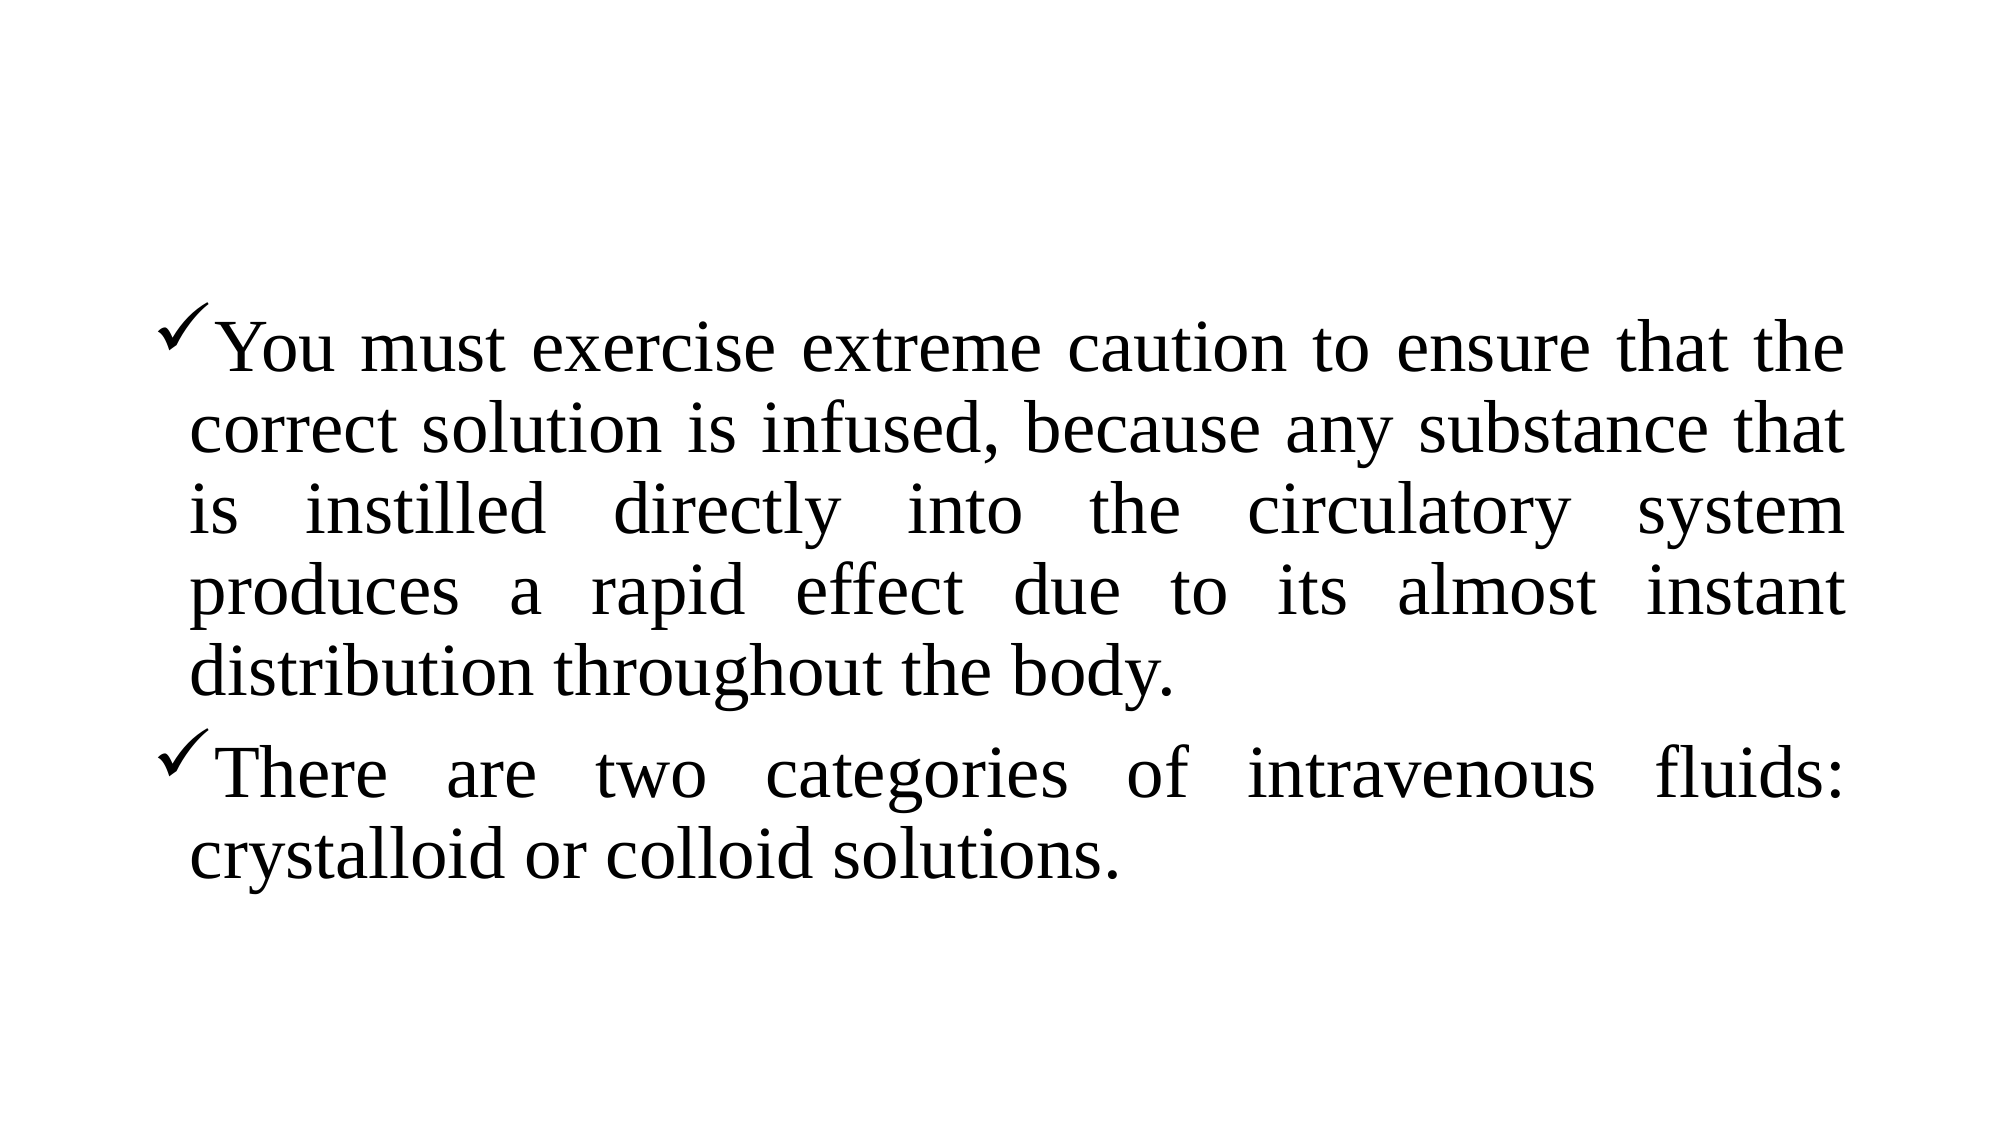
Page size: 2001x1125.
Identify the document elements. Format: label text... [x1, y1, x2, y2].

list You must exercise extreme caution to ensure that the correct solution is infused, because any substance that is instilled directly into the circulatory system produces a rapid effect due to its almost instant distribution throughout the body. There are two categories of intravenous fluids: crystalloid or colloid solutions. [137, 299, 1863, 1014]
